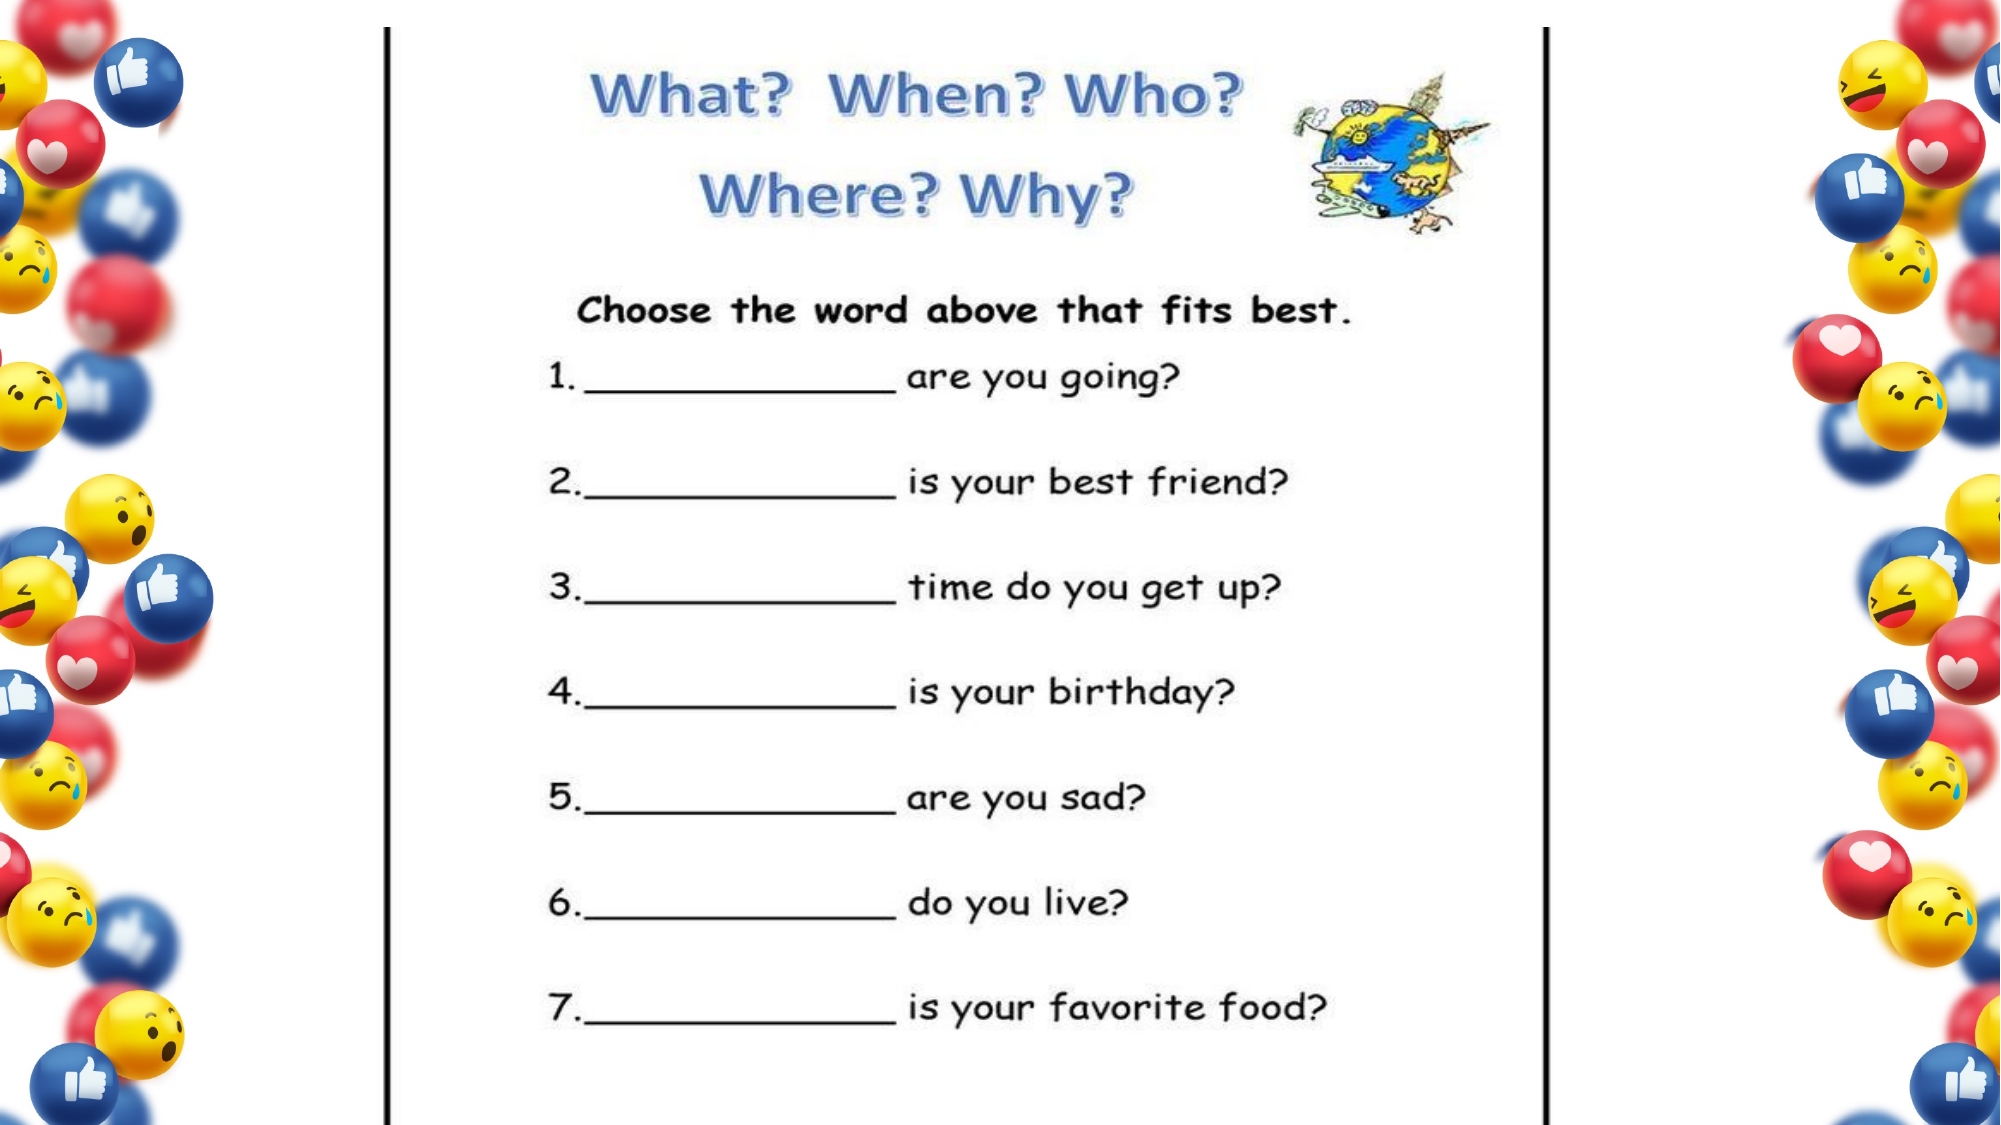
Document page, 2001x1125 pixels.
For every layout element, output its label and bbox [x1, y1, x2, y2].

list [334, 27, 1597, 1125]
picture [0, 0, 2000, 1125]
title [1597, 59, 1863, 278]
title [137, 59, 334, 278]
